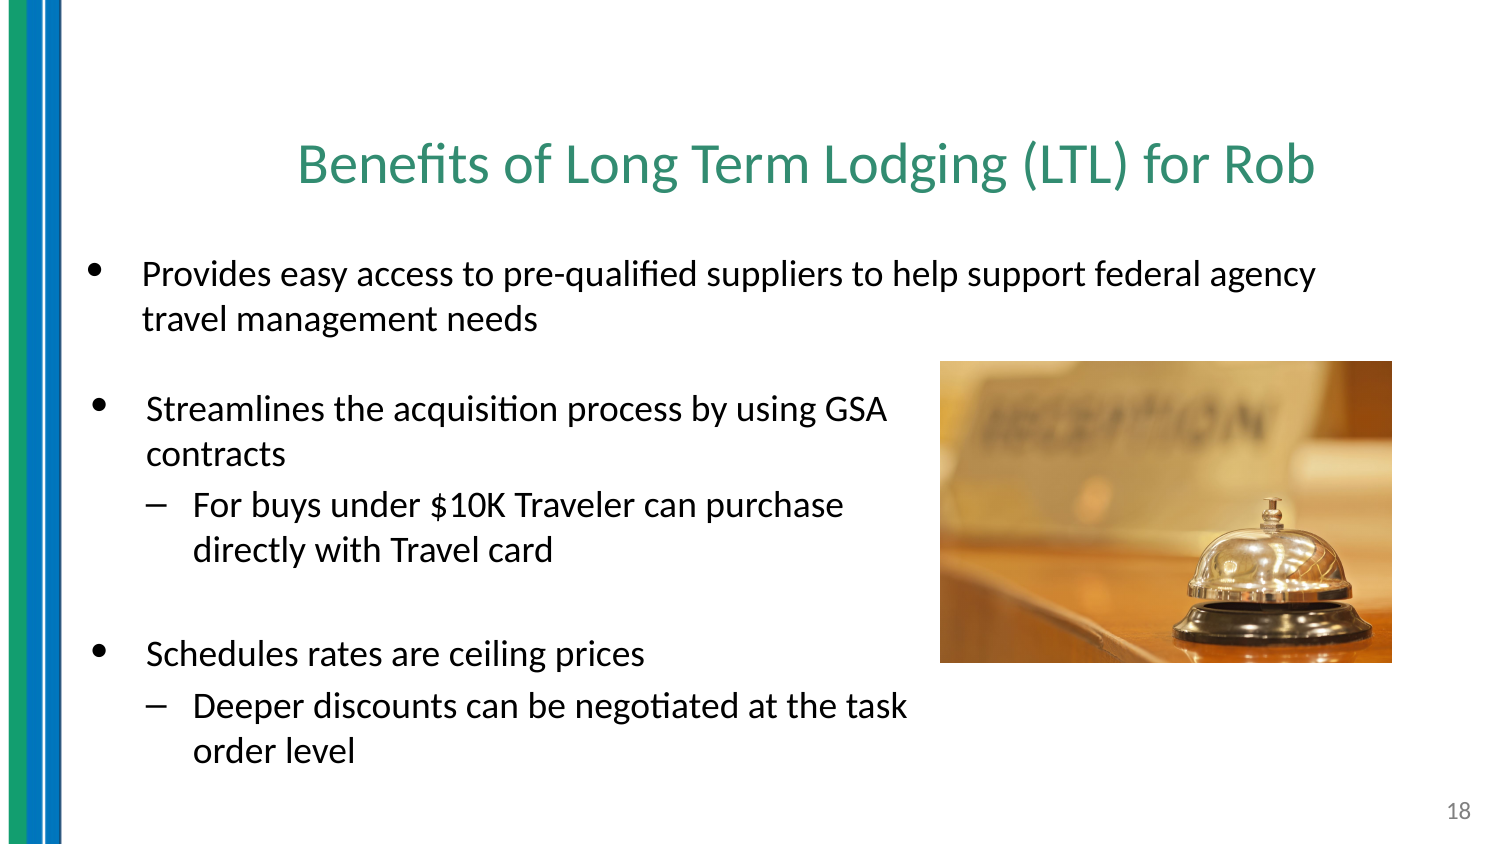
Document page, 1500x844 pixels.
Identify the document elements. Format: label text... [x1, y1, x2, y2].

text_box Provides easy access to pre-qualified suppliers to help support federal agency travel management needs [70, 241, 1407, 362]
text_box Streamlines the acquisition process by using GSA contracts For buys under $10K Traveler can purchase directly with Travel card Schedules rates are ceiling prices Deeper discounts can be negotiated at the task order level [74, 376, 975, 824]
picture [0, 0, 26, 844]
picture [29, 0, 1500, 844]
title Benefits of Long Term Lodging (LTL) for Rob [169, 103, 1445, 217]
